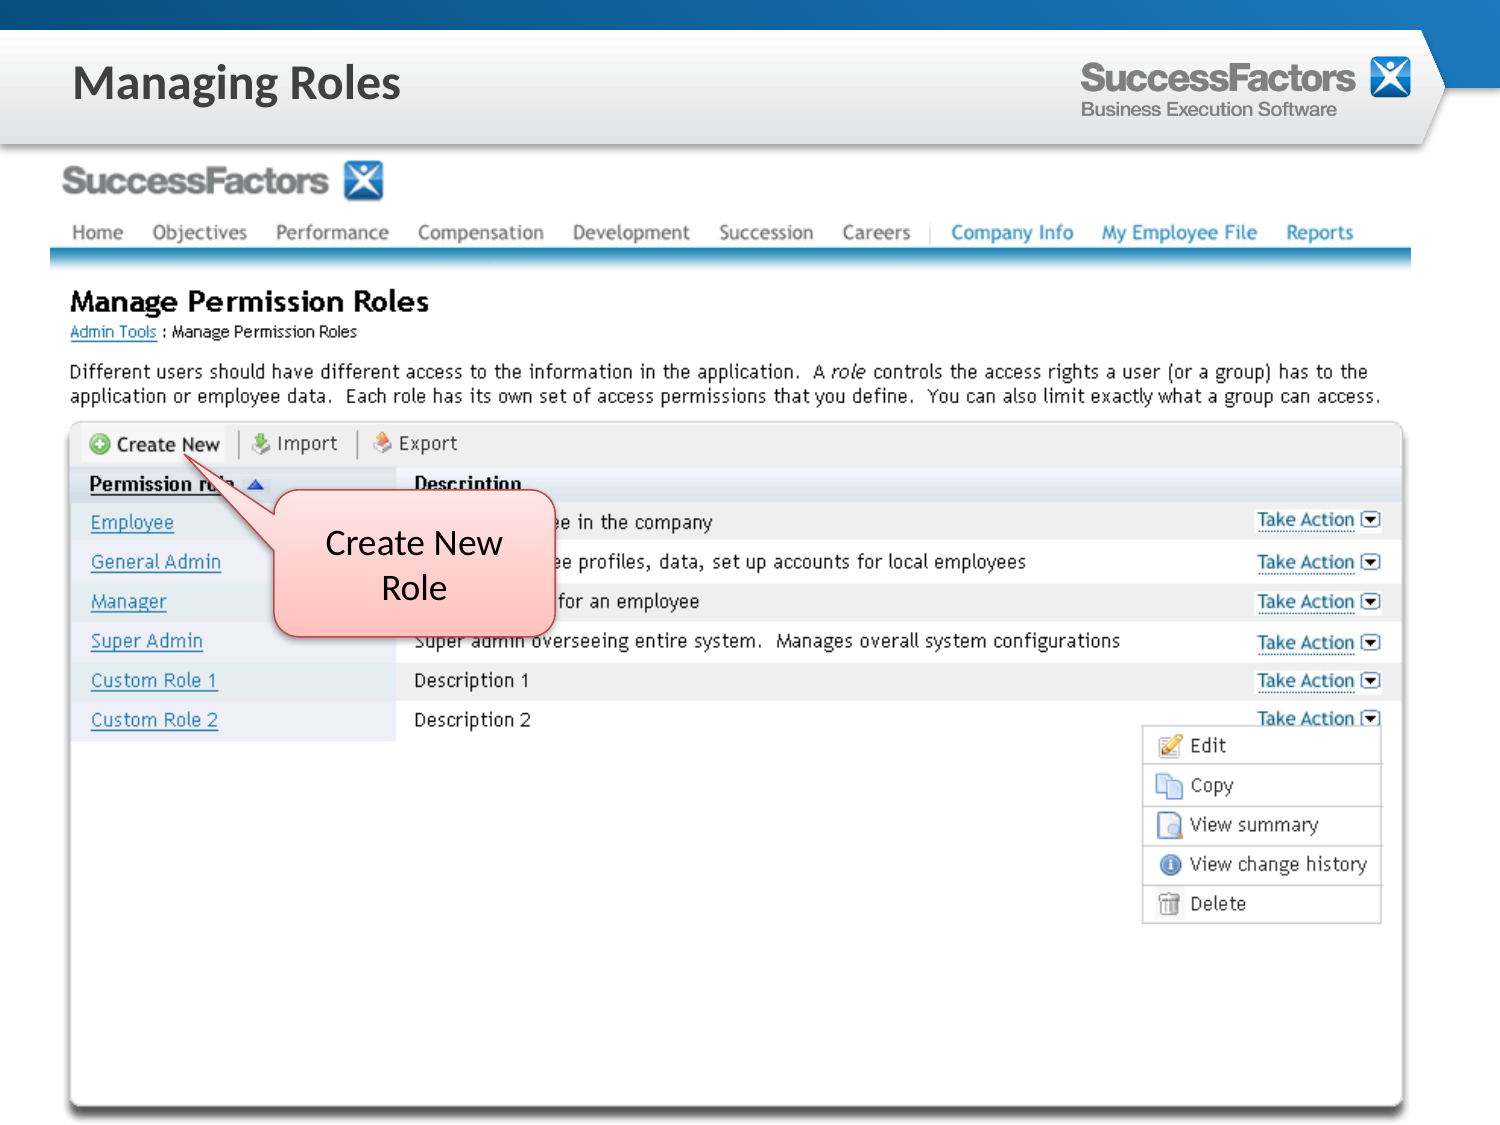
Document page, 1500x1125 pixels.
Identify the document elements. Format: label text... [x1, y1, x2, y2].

picture [49, 160, 1411, 1125]
picture [1081, 51, 1417, 116]
title Managing Roles [56, 26, 1008, 143]
